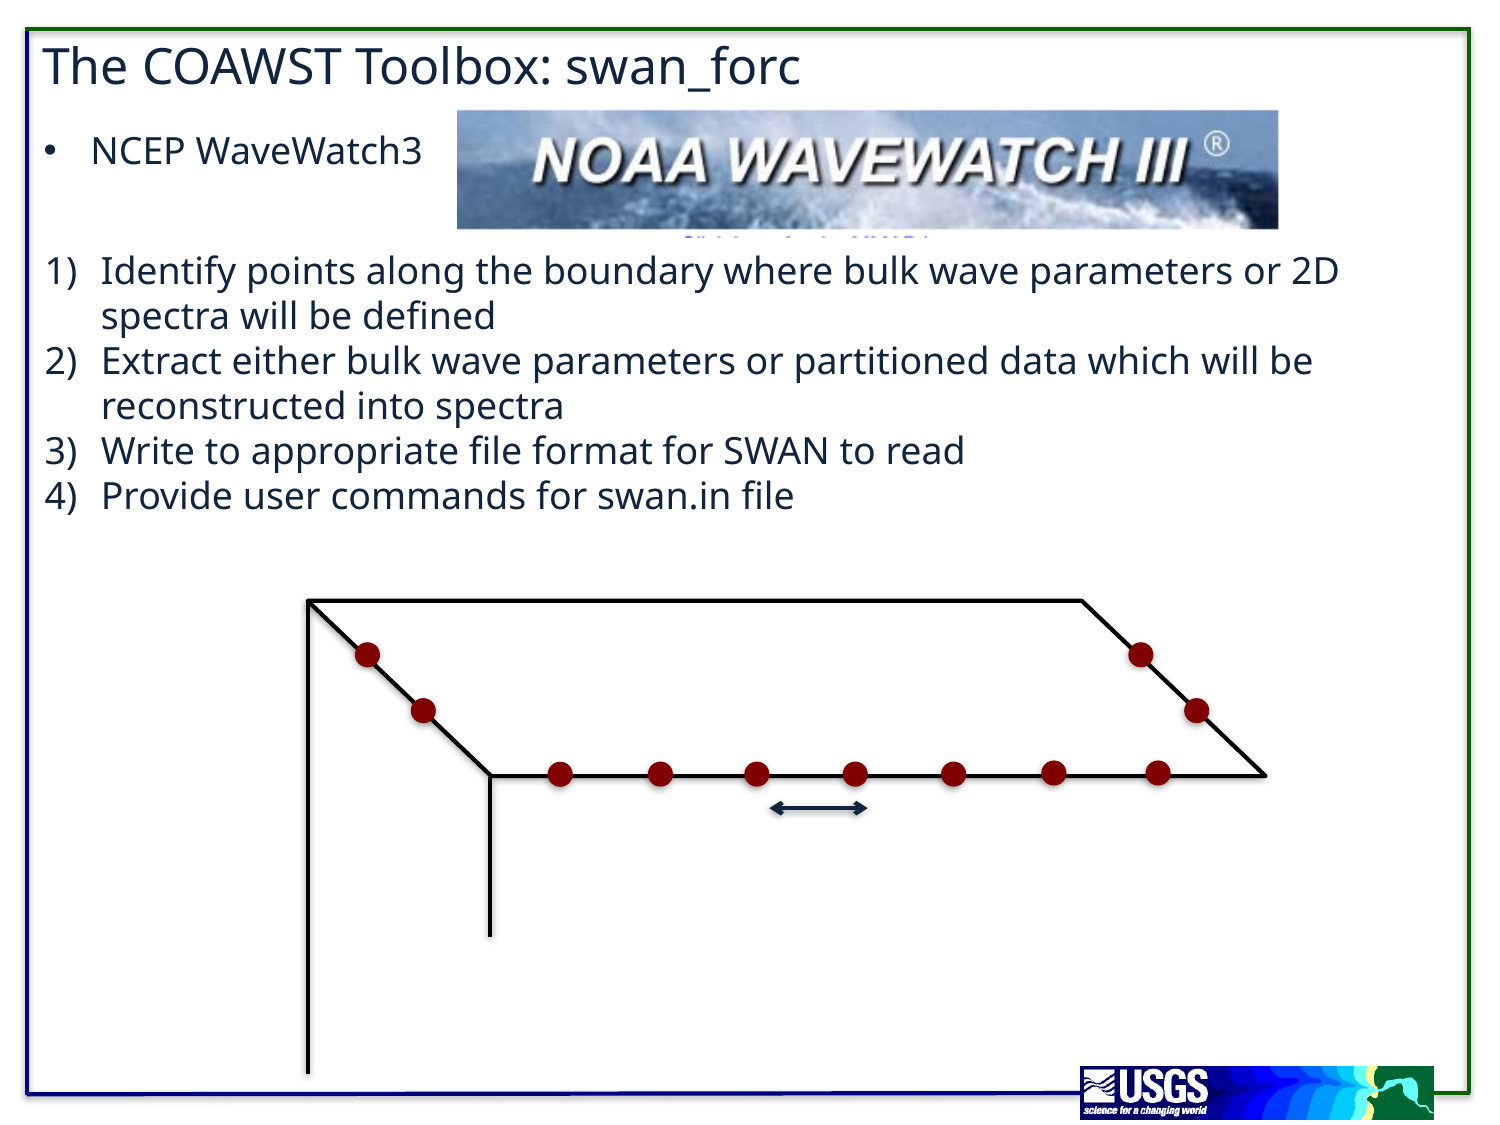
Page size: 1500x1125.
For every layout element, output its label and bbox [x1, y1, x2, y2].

picture [457, 102, 1282, 238]
text_box [25, 26, 1471, 1120]
